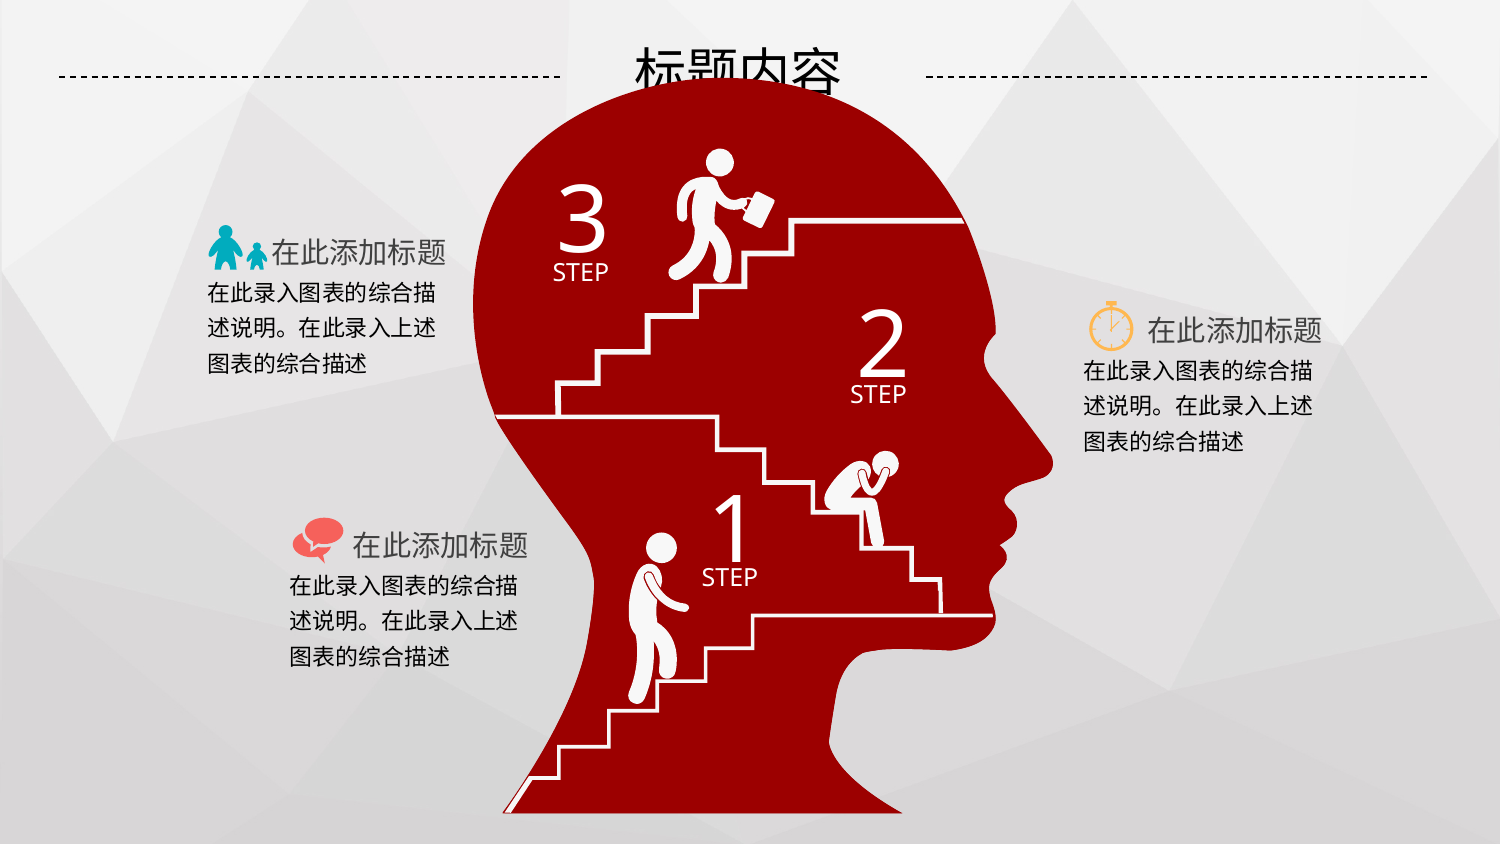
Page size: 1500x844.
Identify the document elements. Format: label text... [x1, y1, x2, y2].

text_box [667, 147, 776, 283]
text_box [452, 77, 1059, 814]
picture [0, 0, 1500, 844]
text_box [821, 449, 901, 549]
text_box 在此录入图表的综合描述说明。在此录入上述图表的综合描述 [1072, 342, 1331, 461]
text_box 在此添加标题 [259, 228, 452, 264]
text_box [292, 517, 344, 564]
text_box 在此录入图表的综合描述说明。在此录入上述图表的综合描述 [277, 557, 452, 676]
text_box 在此录入图表的综合描述说明。在此录入上述图表的综合描述 [195, 264, 452, 383]
text_box 标题内容 [608, 32, 868, 77]
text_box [627, 531, 690, 704]
text_box [208, 225, 243, 264]
text_box 在此添加标题 [344, 521, 452, 557]
text_box [246, 242, 259, 264]
text_box 在此添加标题 [1136, 306, 1340, 353]
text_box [1089, 301, 1134, 352]
